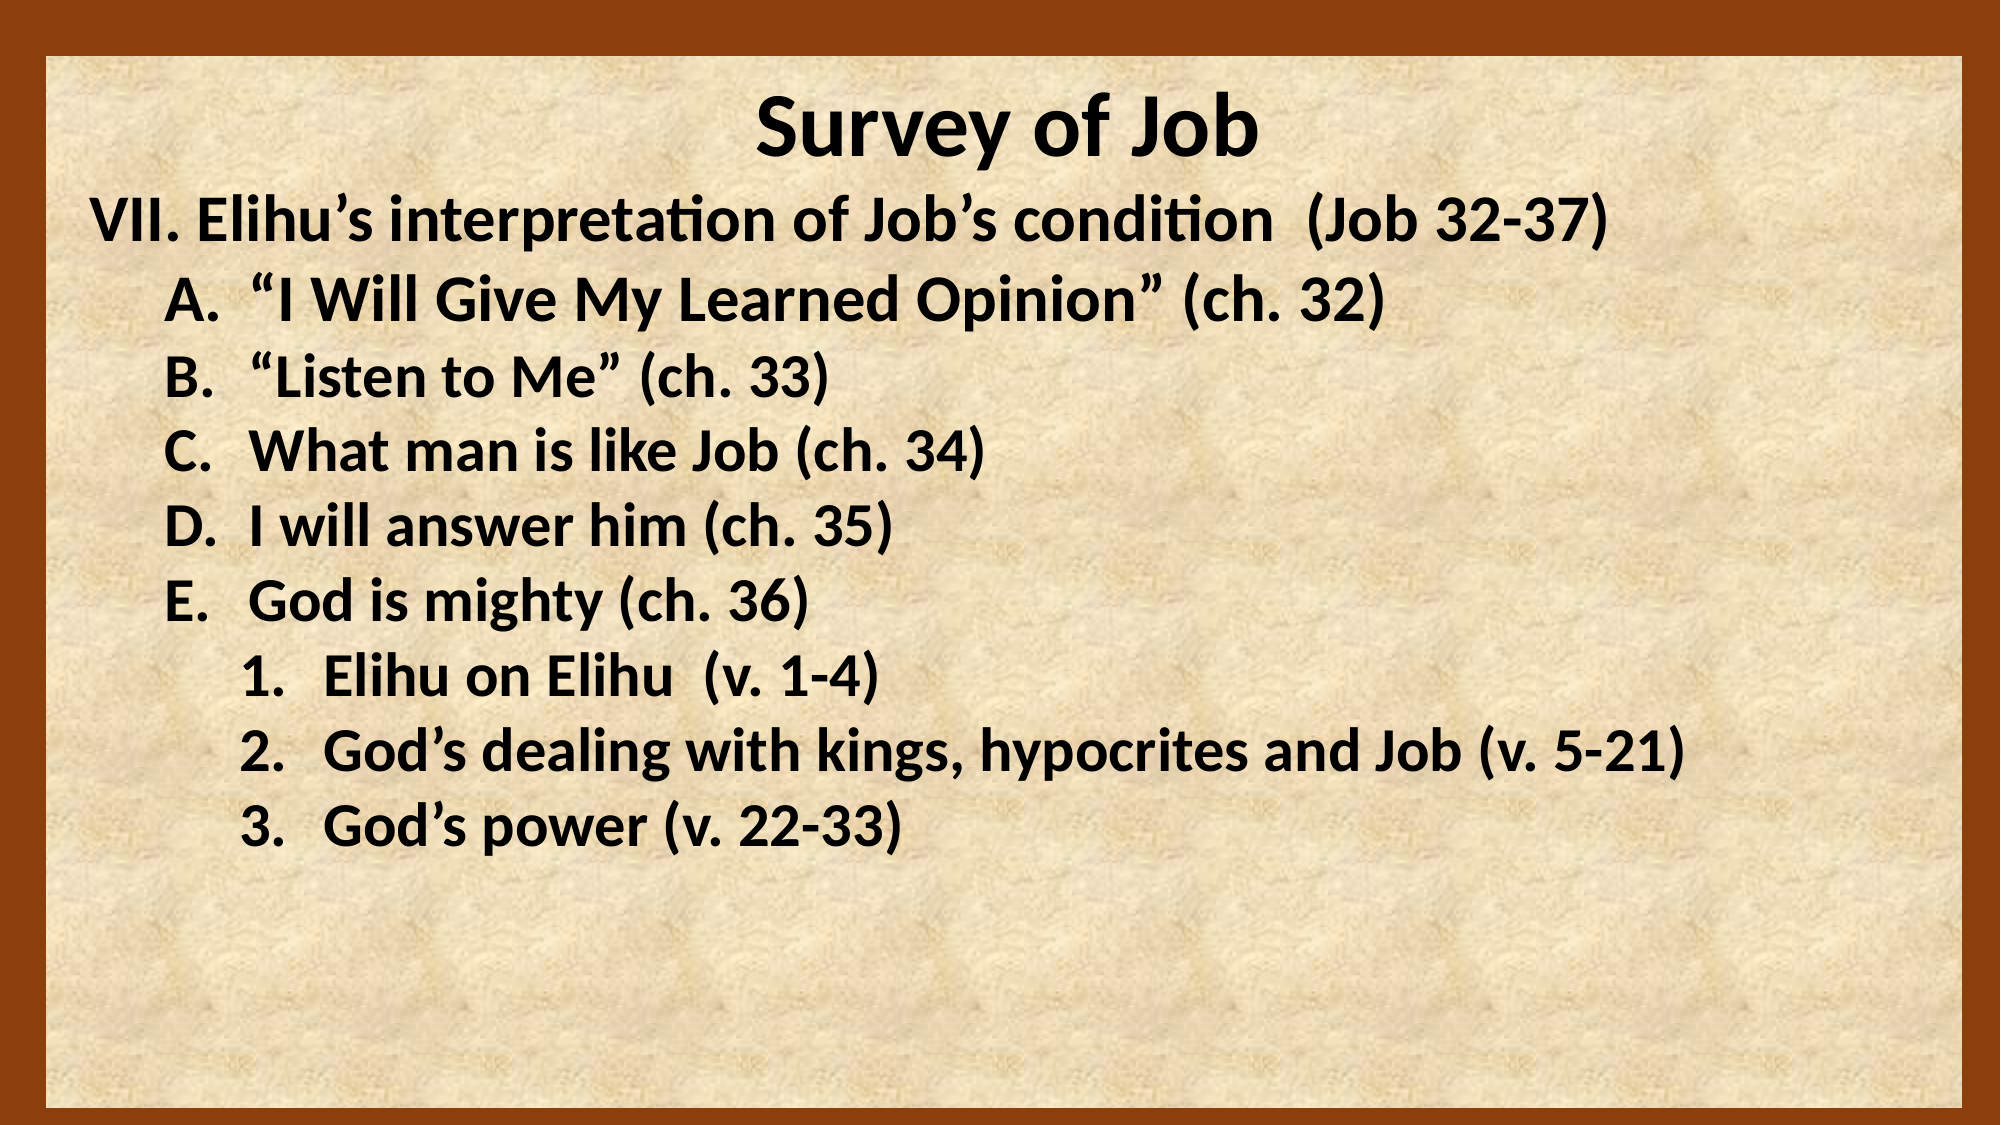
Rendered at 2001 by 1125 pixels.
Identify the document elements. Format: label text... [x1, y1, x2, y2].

slide_number 8 [1412, 1042, 1863, 1103]
picture [0, 0, 2001, 1125]
text_box [13, 23, 1994, 1125]
